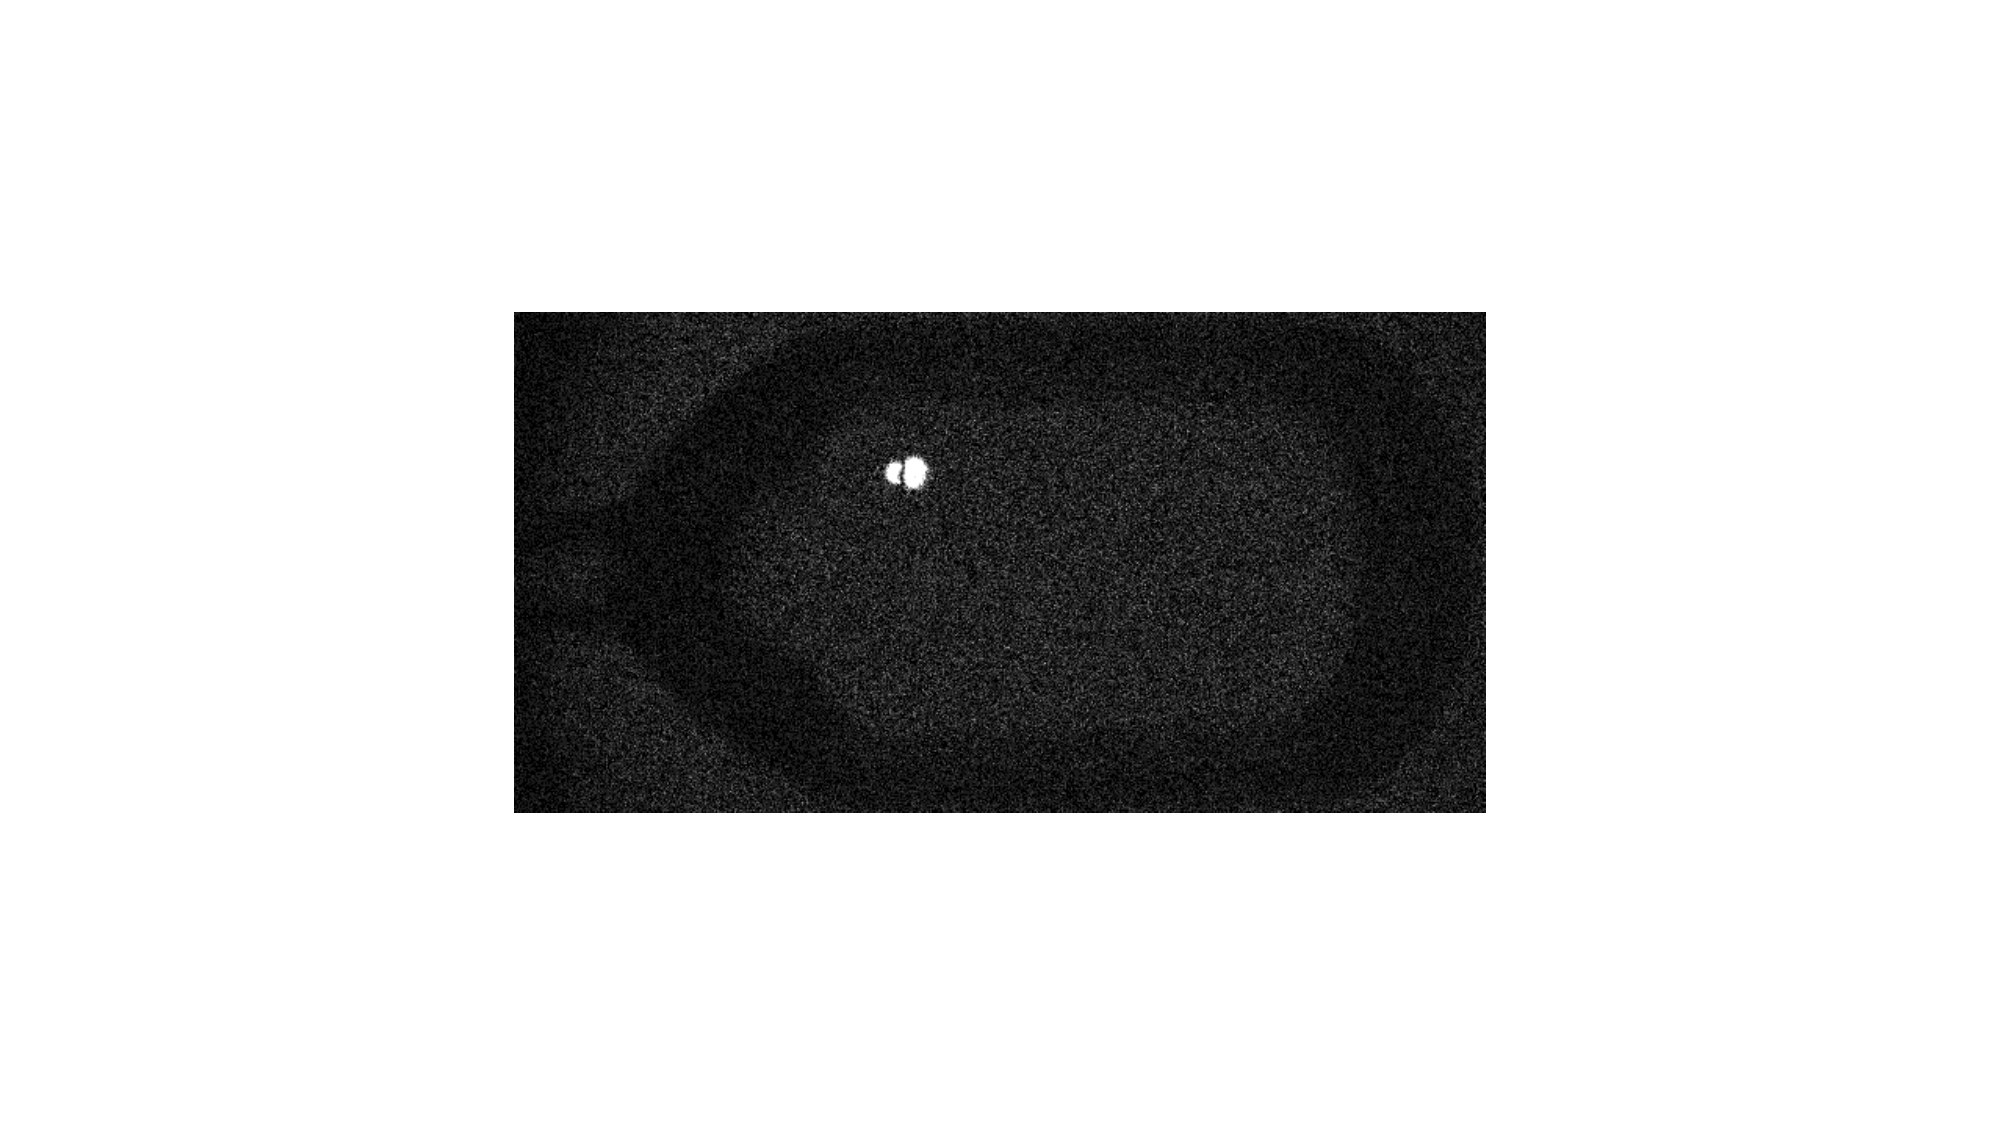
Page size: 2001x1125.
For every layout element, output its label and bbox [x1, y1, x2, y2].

picture [514, 312, 1486, 813]
